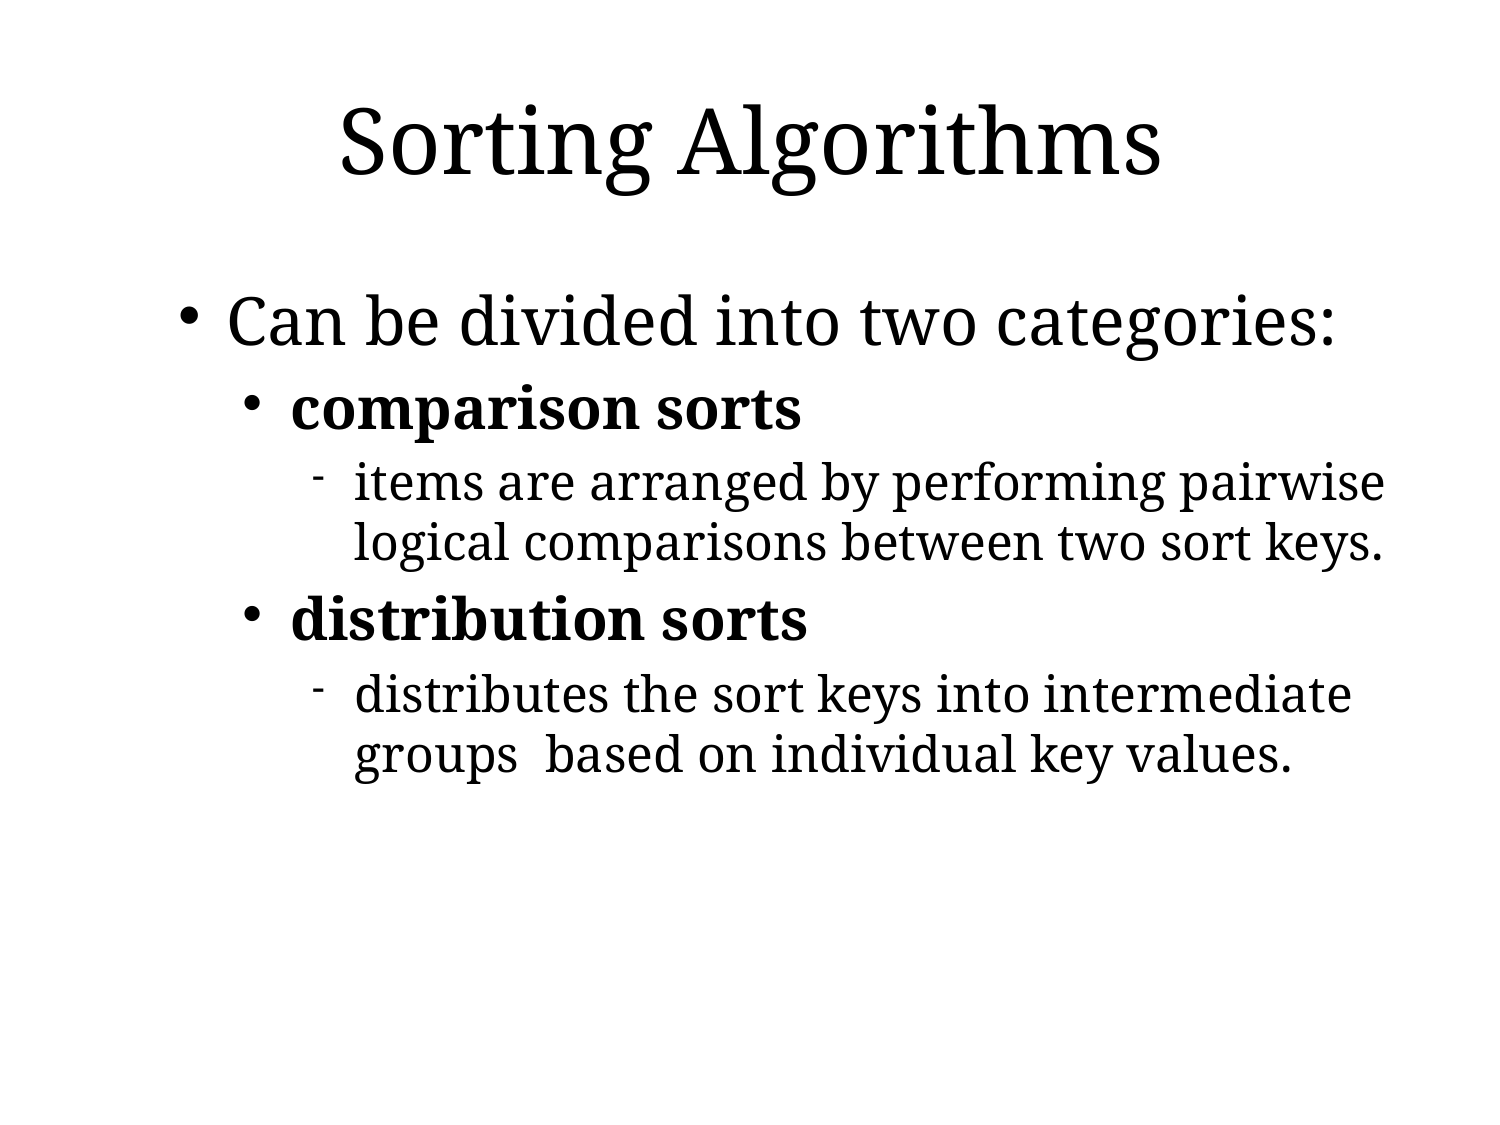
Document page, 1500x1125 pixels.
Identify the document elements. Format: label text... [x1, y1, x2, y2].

title Sorting Algorithms [74, 44, 1429, 233]
list Can be divided into two categories: comparison sorts items are arranged by performing pairwise logical comparisons between two sort keys. distribution sorts distributes the sort keys into intermediate groups based on individual key values. [147, 271, 1404, 1015]
